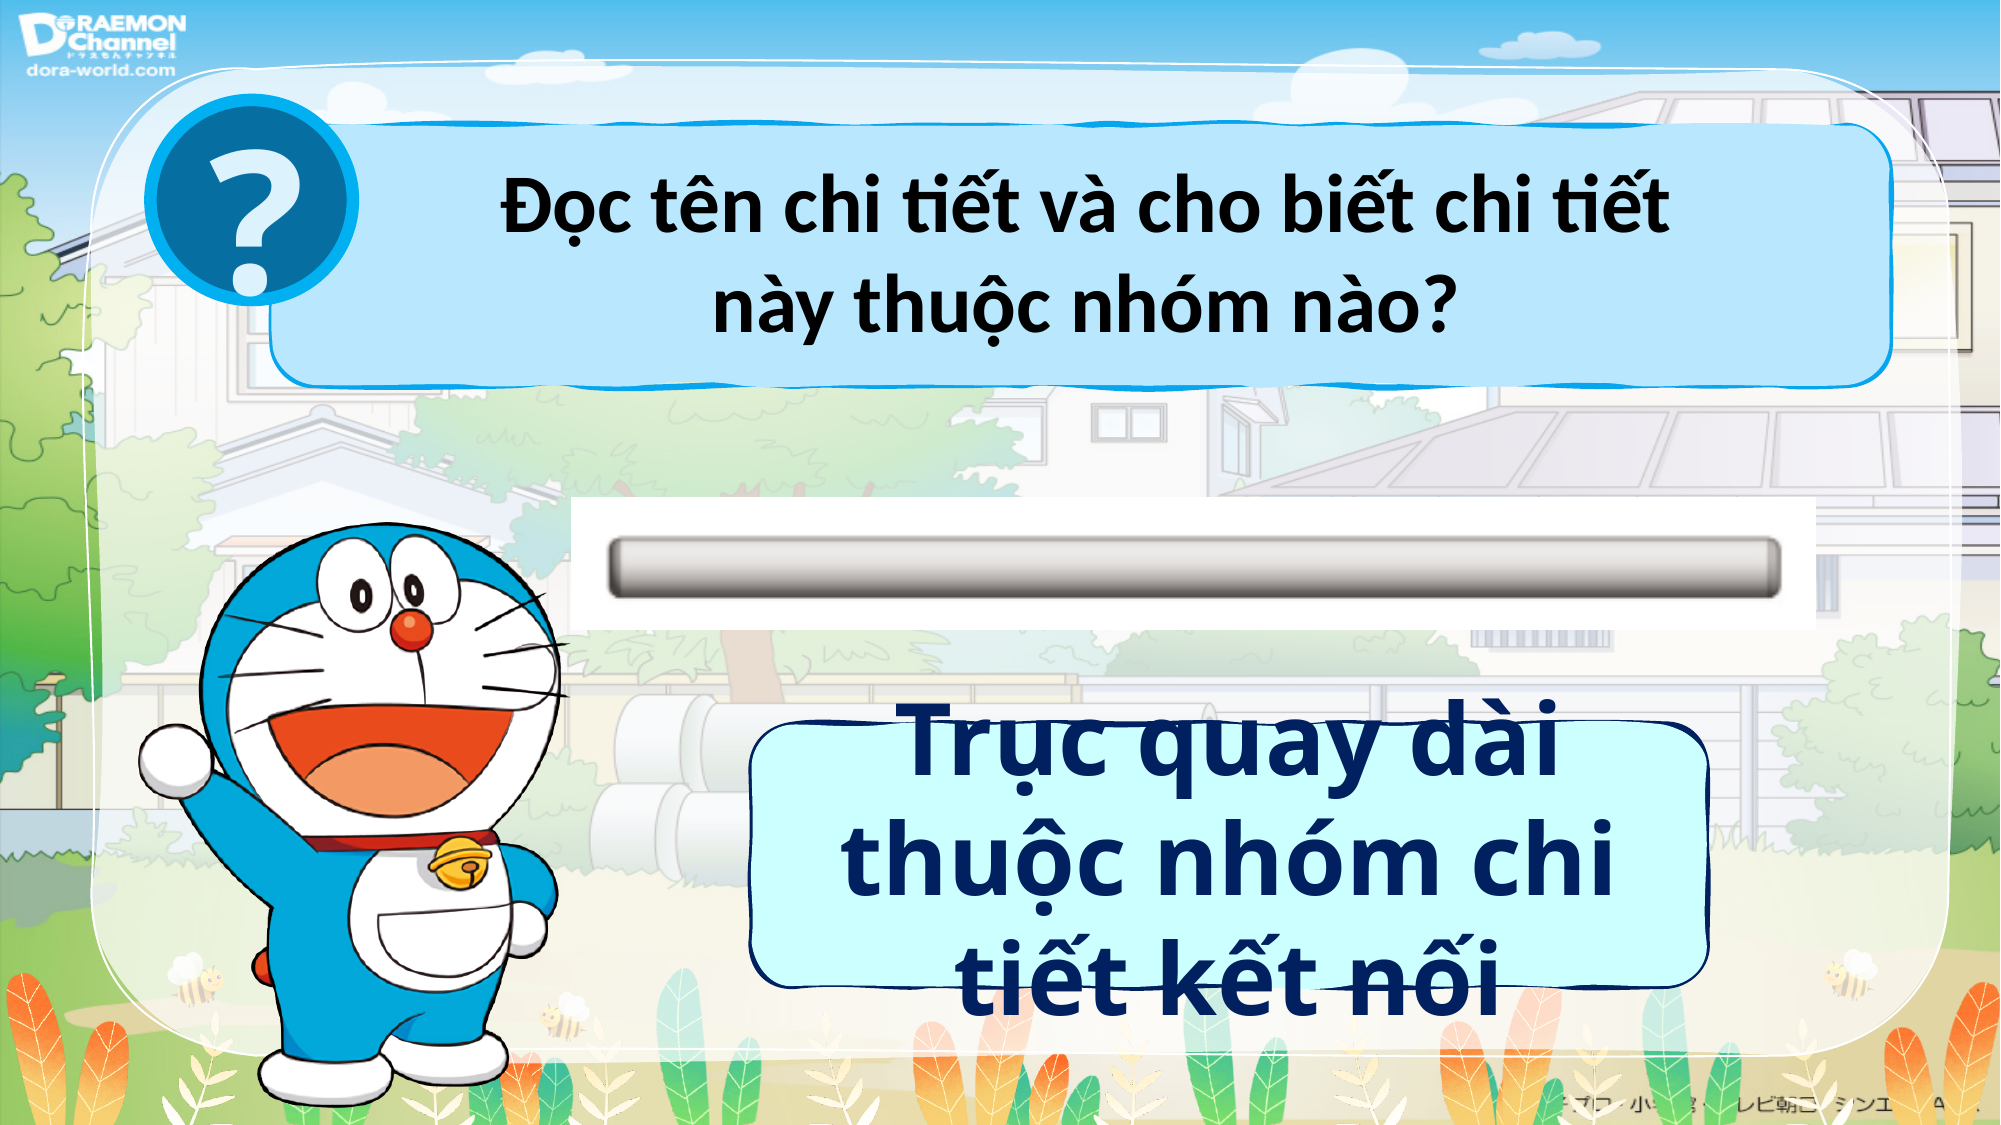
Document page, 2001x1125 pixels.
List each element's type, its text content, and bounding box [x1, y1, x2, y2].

picture [133, 481, 1816, 1112]
text_box Trục quay dài thuộc nhóm chi tiết kết nối [749, 720, 1709, 936]
text_box [271, 121, 1892, 390]
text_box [6, 936, 2000, 1125]
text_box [150, 87, 353, 345]
text_box Đọc tên chi tiết và cho biết chi tiết này thuộc nhóm nào? [427, 141, 1745, 357]
text_box [81, 59, 1963, 936]
